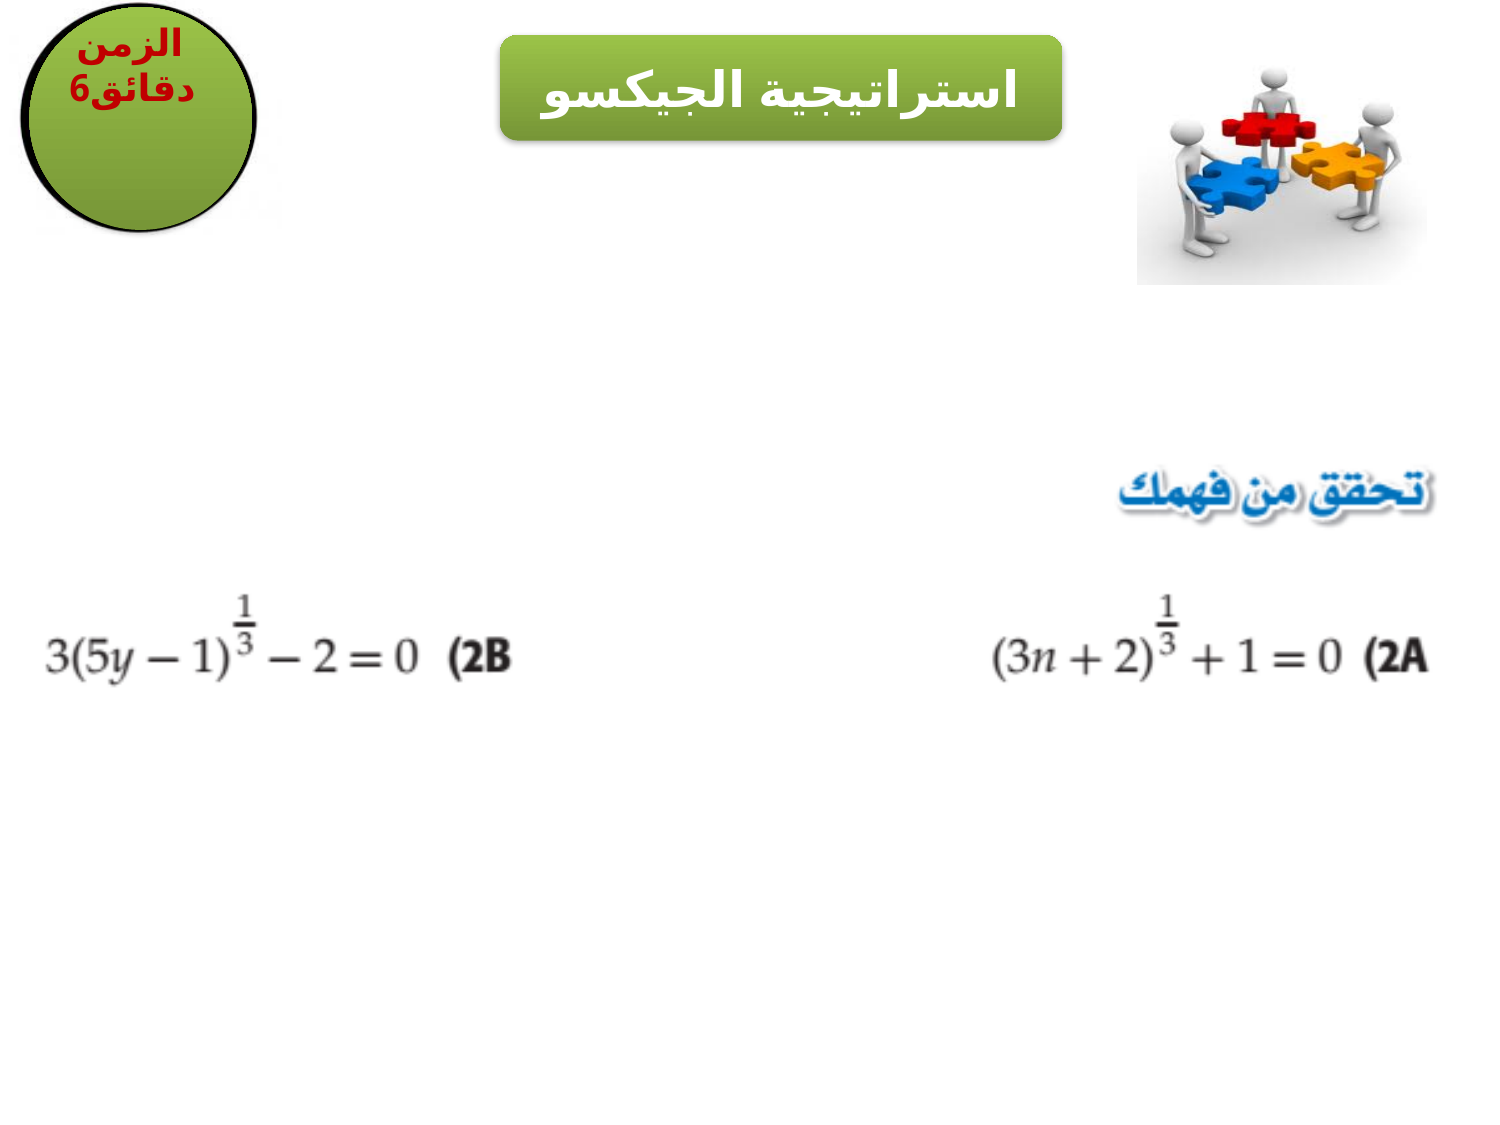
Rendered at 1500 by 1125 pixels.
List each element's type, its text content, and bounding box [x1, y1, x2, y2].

picture [22, 433, 1442, 716]
text_box استراتيجية الجيكسو [499, 35, 1063, 141]
picture [1137, 49, 1428, 285]
picture [0, 0, 282, 235]
